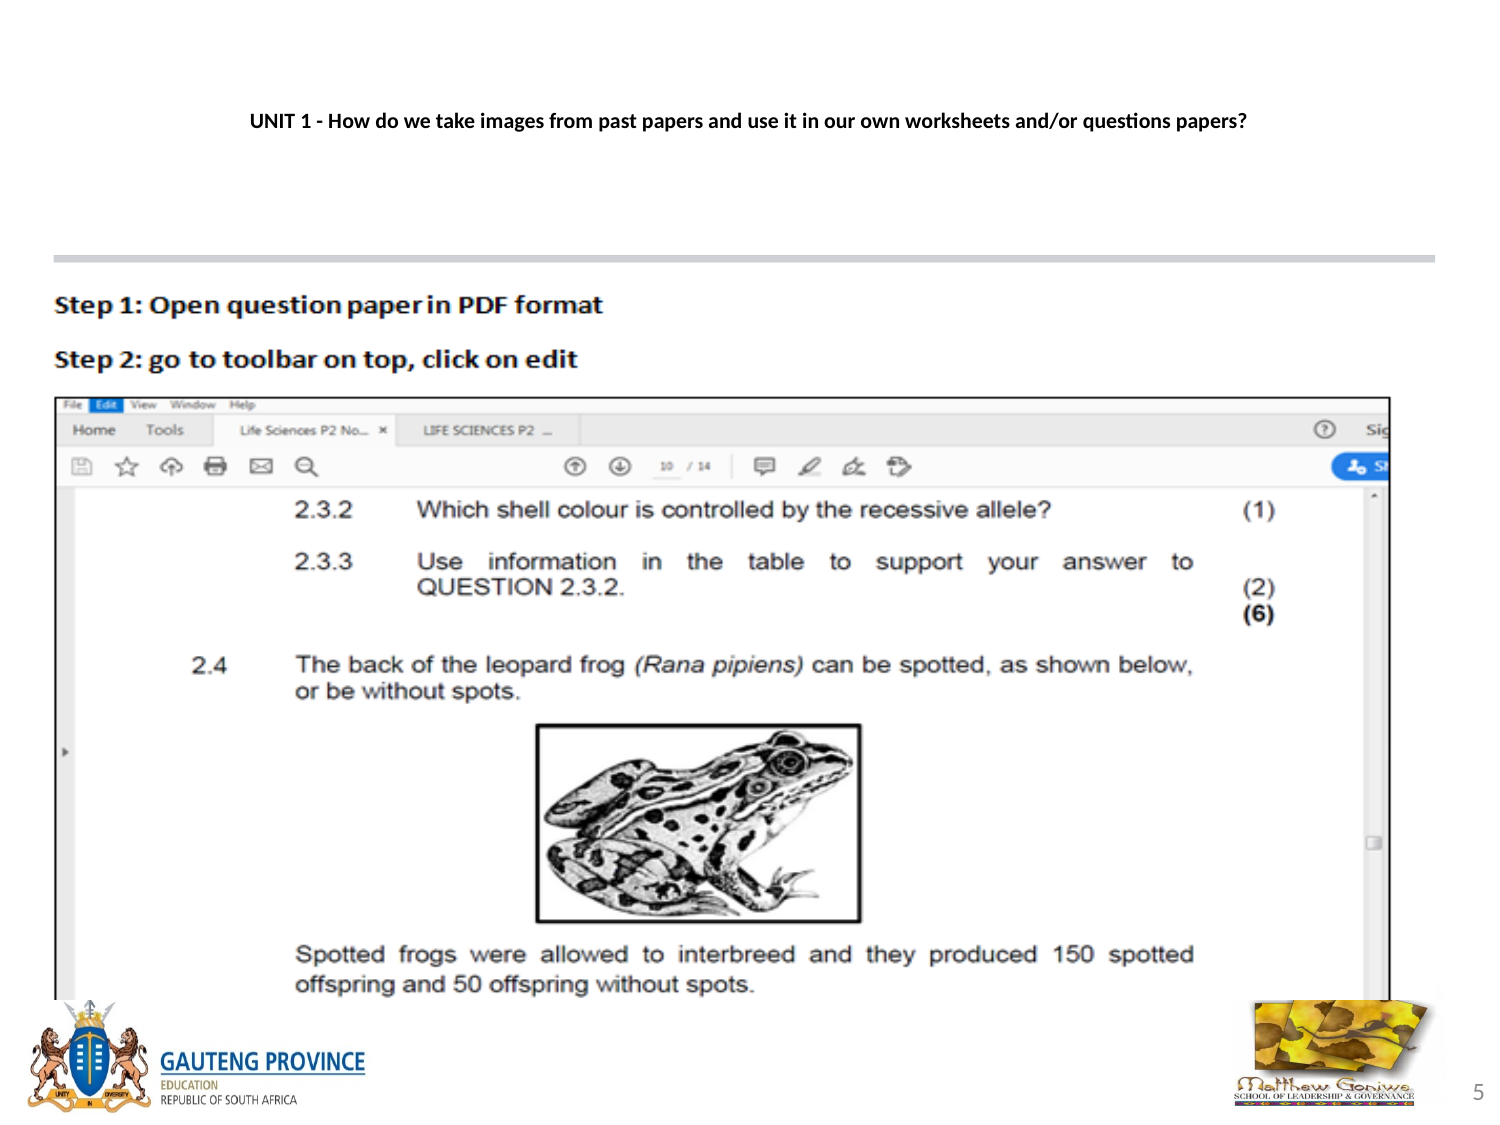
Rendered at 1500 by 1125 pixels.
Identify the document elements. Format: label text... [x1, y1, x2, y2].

picture [17, 255, 1445, 1116]
title UNIT 1 - How do we take images from past papers and use it in our own worksheets and/or questions papers? [75, 45, 1425, 185]
slide_number 5 [1149, 1060, 1500, 1121]
